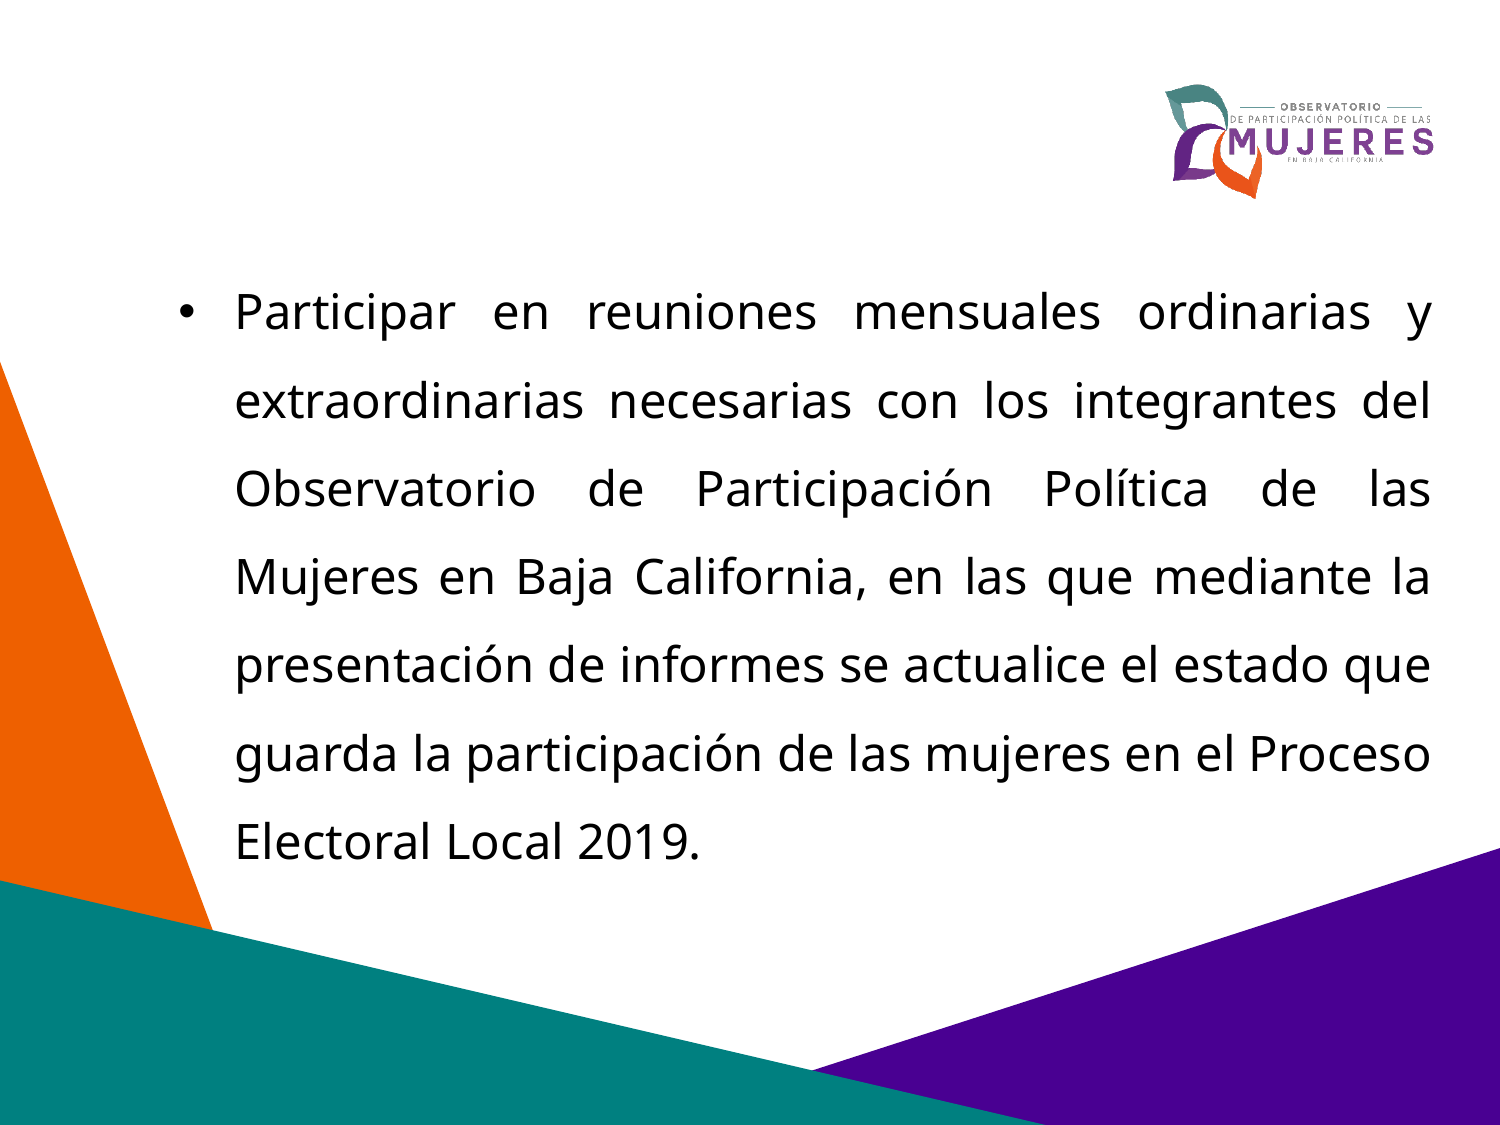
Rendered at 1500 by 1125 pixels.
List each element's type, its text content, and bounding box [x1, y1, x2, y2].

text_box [0, 361, 1500, 1125]
picture [1151, 30, 1449, 244]
list Participar en reuniones mensuales ordinarias y extraordinarias necesarias con los integrantes del Observatorio de Participación Política de las Mujeres en Baja California, en las que mediante la presentación de informes se actualice el estado que guarda la participación de las mujeres en el Proceso Electoral Local 2019. [163, 243, 1449, 360]
